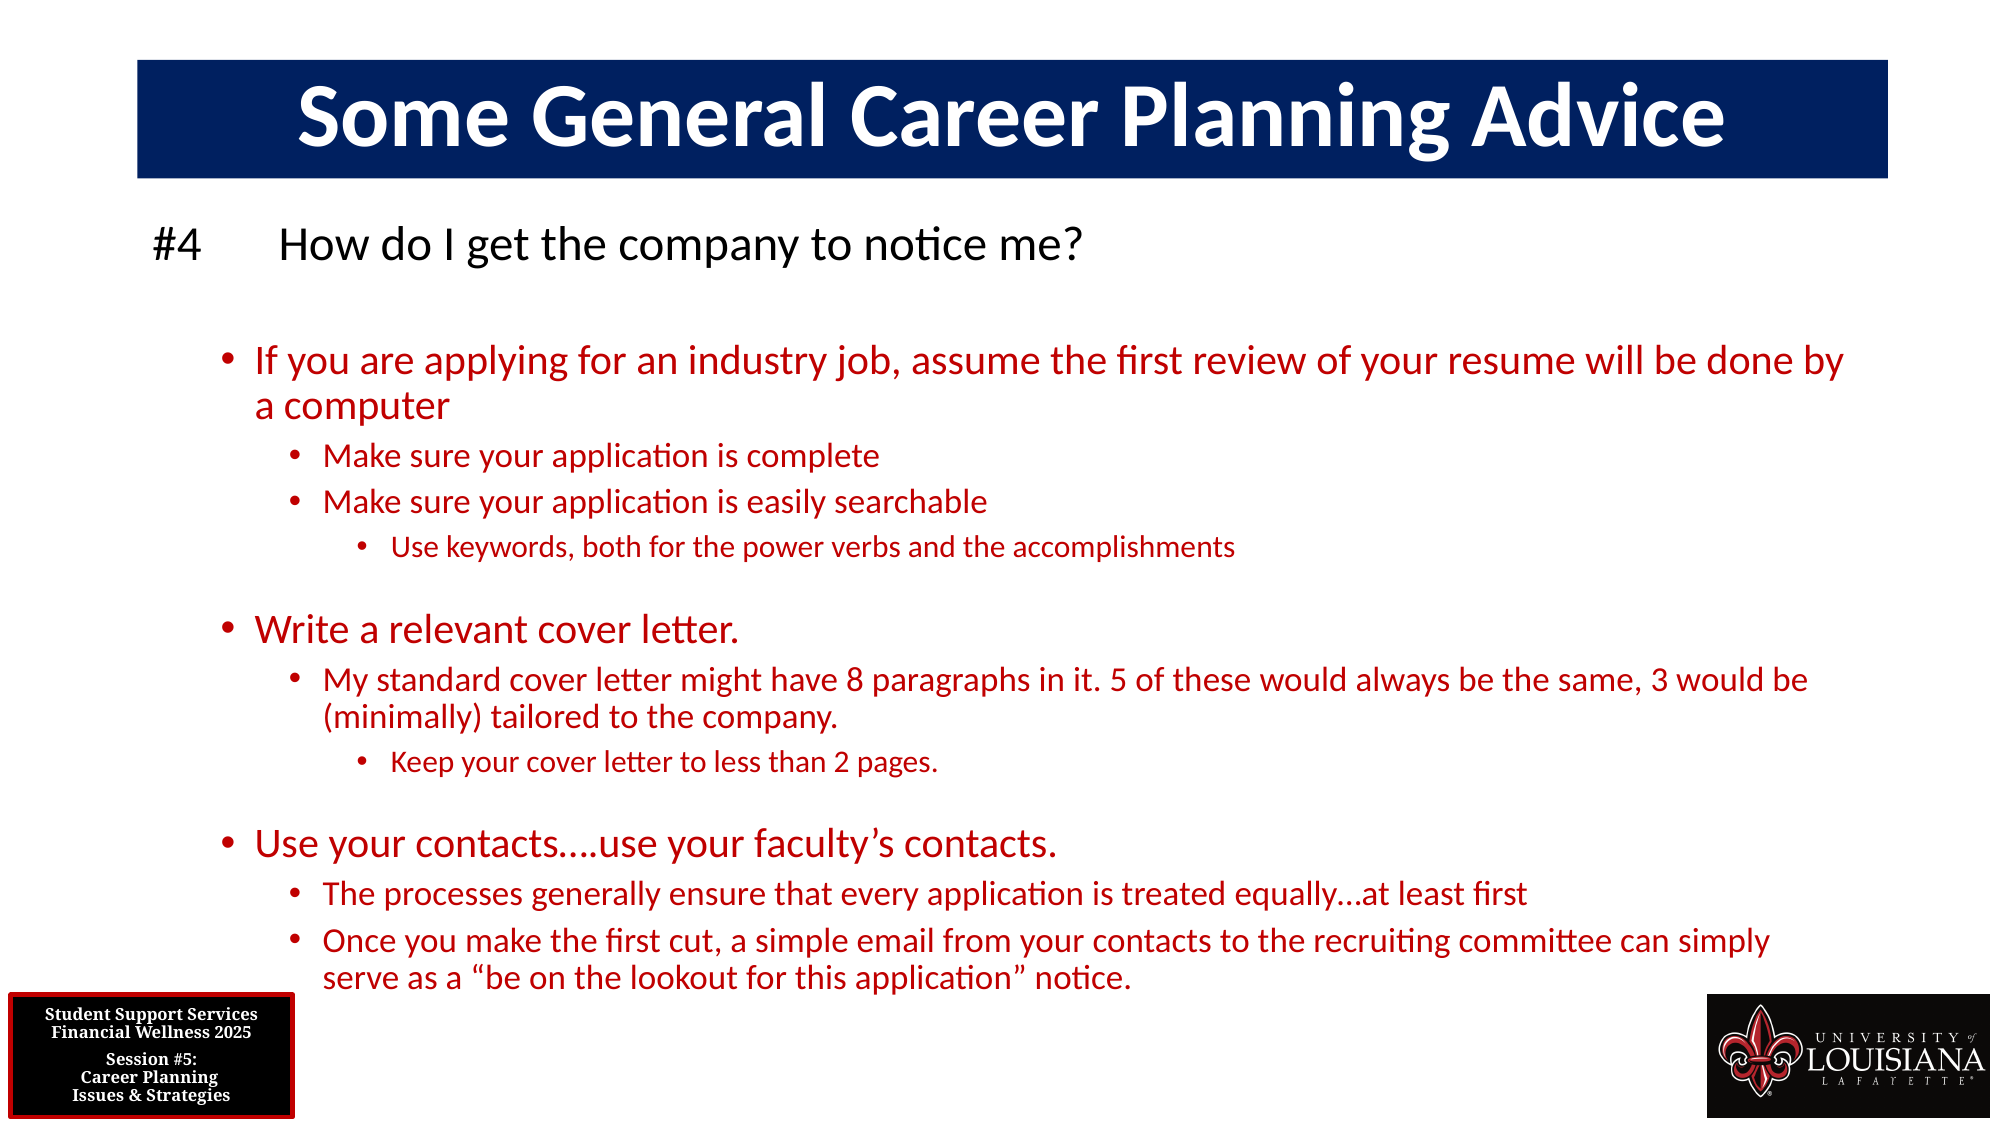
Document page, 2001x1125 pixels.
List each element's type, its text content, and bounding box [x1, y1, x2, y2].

text_box Some General Career Planning Advice [137, 59, 1888, 179]
picture [1707, 994, 1990, 1118]
list #4 How do I get the company to notice me? If you are applying for an industry job, assume the first review of your resume will be done by a computer Make sure your application is complete Make sure your application is easily searchable Use keywords, both for the power verbs and the accomplishments Write a relevant cover letter. My standard cover letter might have 8 paragraphs in it. 5 of these would always be the same, 3 would be (minimally) tailored to the company. Keep your cover letter to less than 2 pages. Use your contacts….use your faculty’s contacts. The processes generally ensure that every application is treated equally…at least first Once you make the first cut, a simple email from your contacts to the recruiting committee can simply serve as a “be on the lookout for this application” notice. [137, 210, 1863, 1014]
